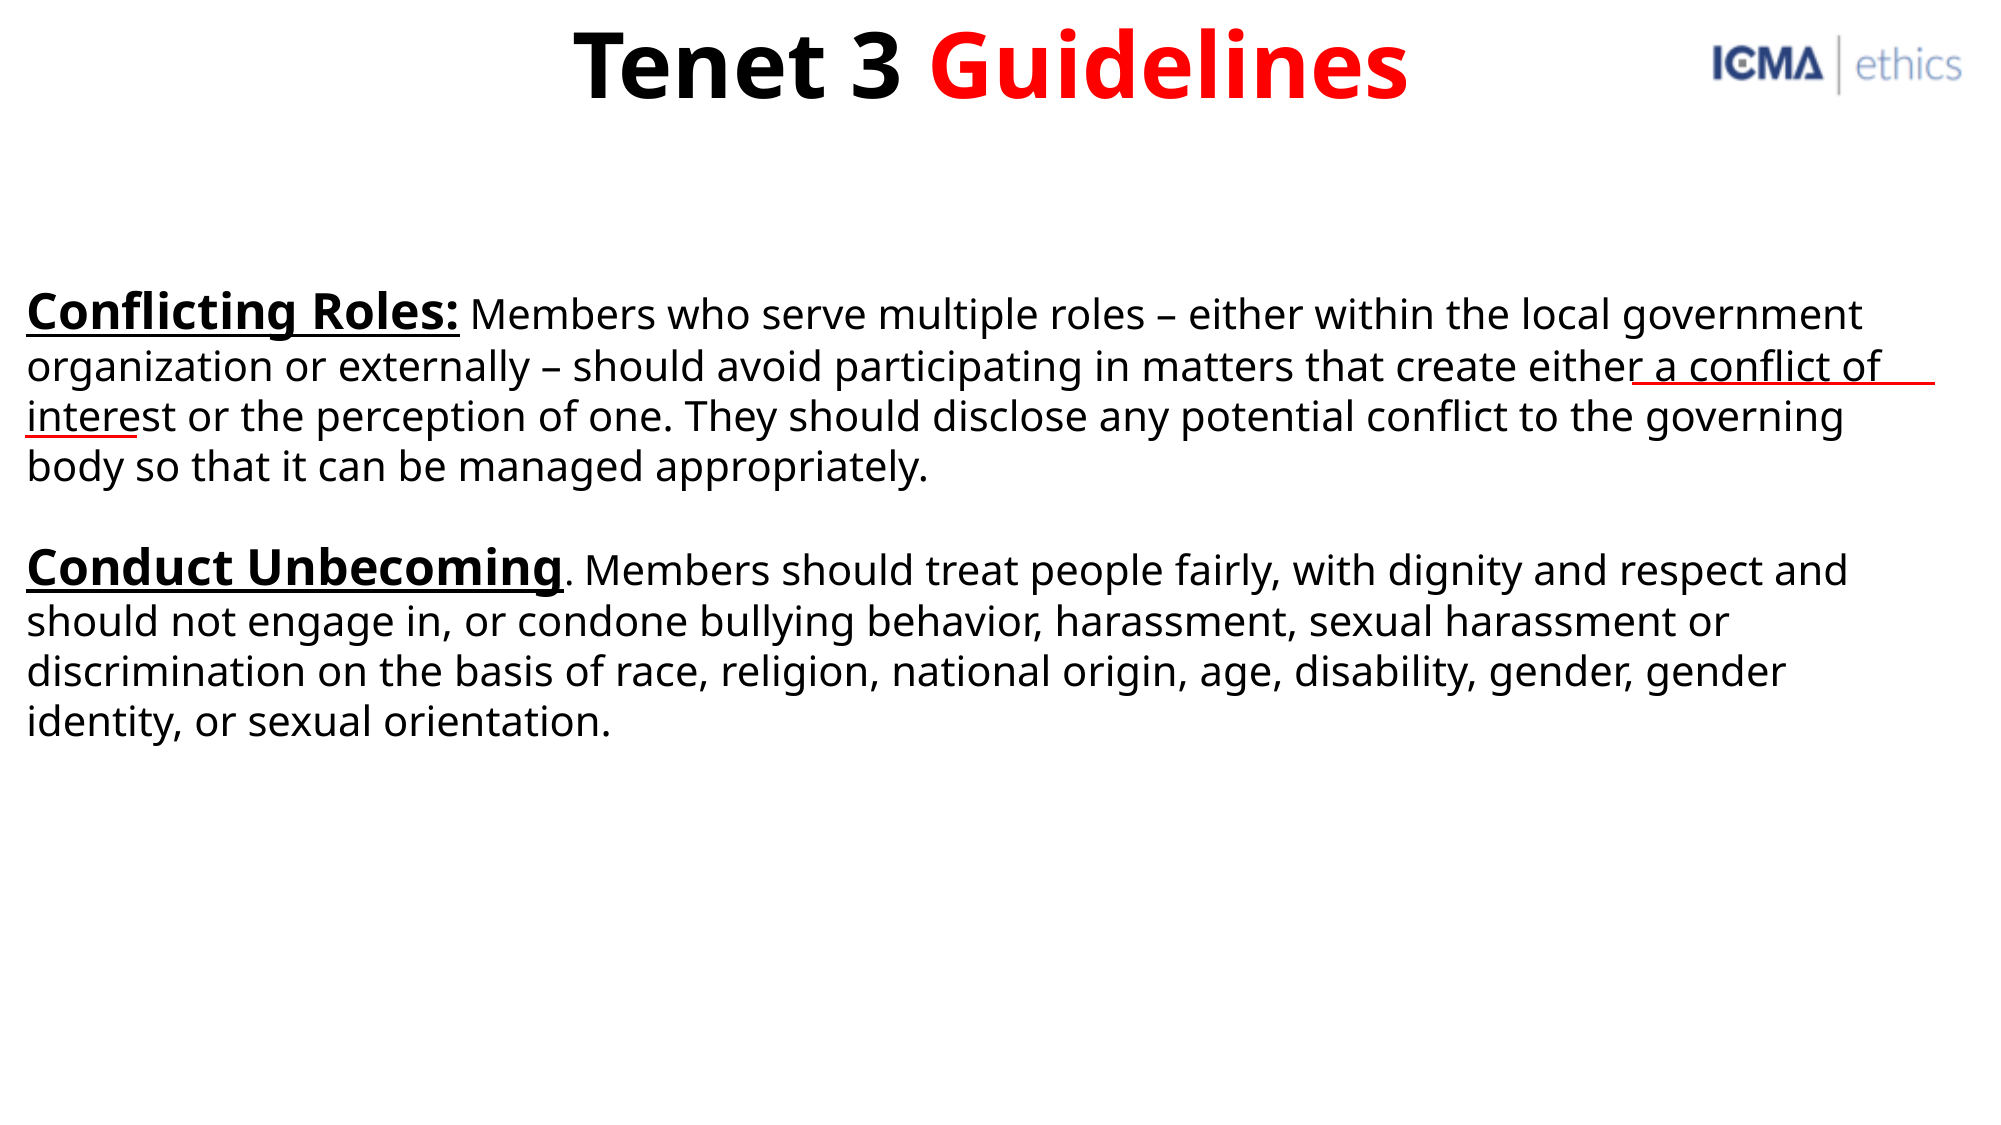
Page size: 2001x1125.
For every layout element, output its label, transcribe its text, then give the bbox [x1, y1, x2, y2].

text_box Tenet 3 Guidelines [557, 0, 1558, 125]
text_box Conflicting Roles: Members who serve multiple roles – either within the local government organization or externally – should avoid participating in matters that create either a conflict of interest or the perception of one. They should disclose any potential conflict to the governing body so that it can be managed appropriately. Conduct Unbecoming. Members should treat people fairly, with dignity and respect and should not engage in, or condone bullying behavior, harassment, sexual harassment or discrimination on the basis of race, religion, national origin, age, disability, gender, gender identity, or sexual orientation. [11, 272, 1958, 753]
picture [1698, 32, 1983, 100]
